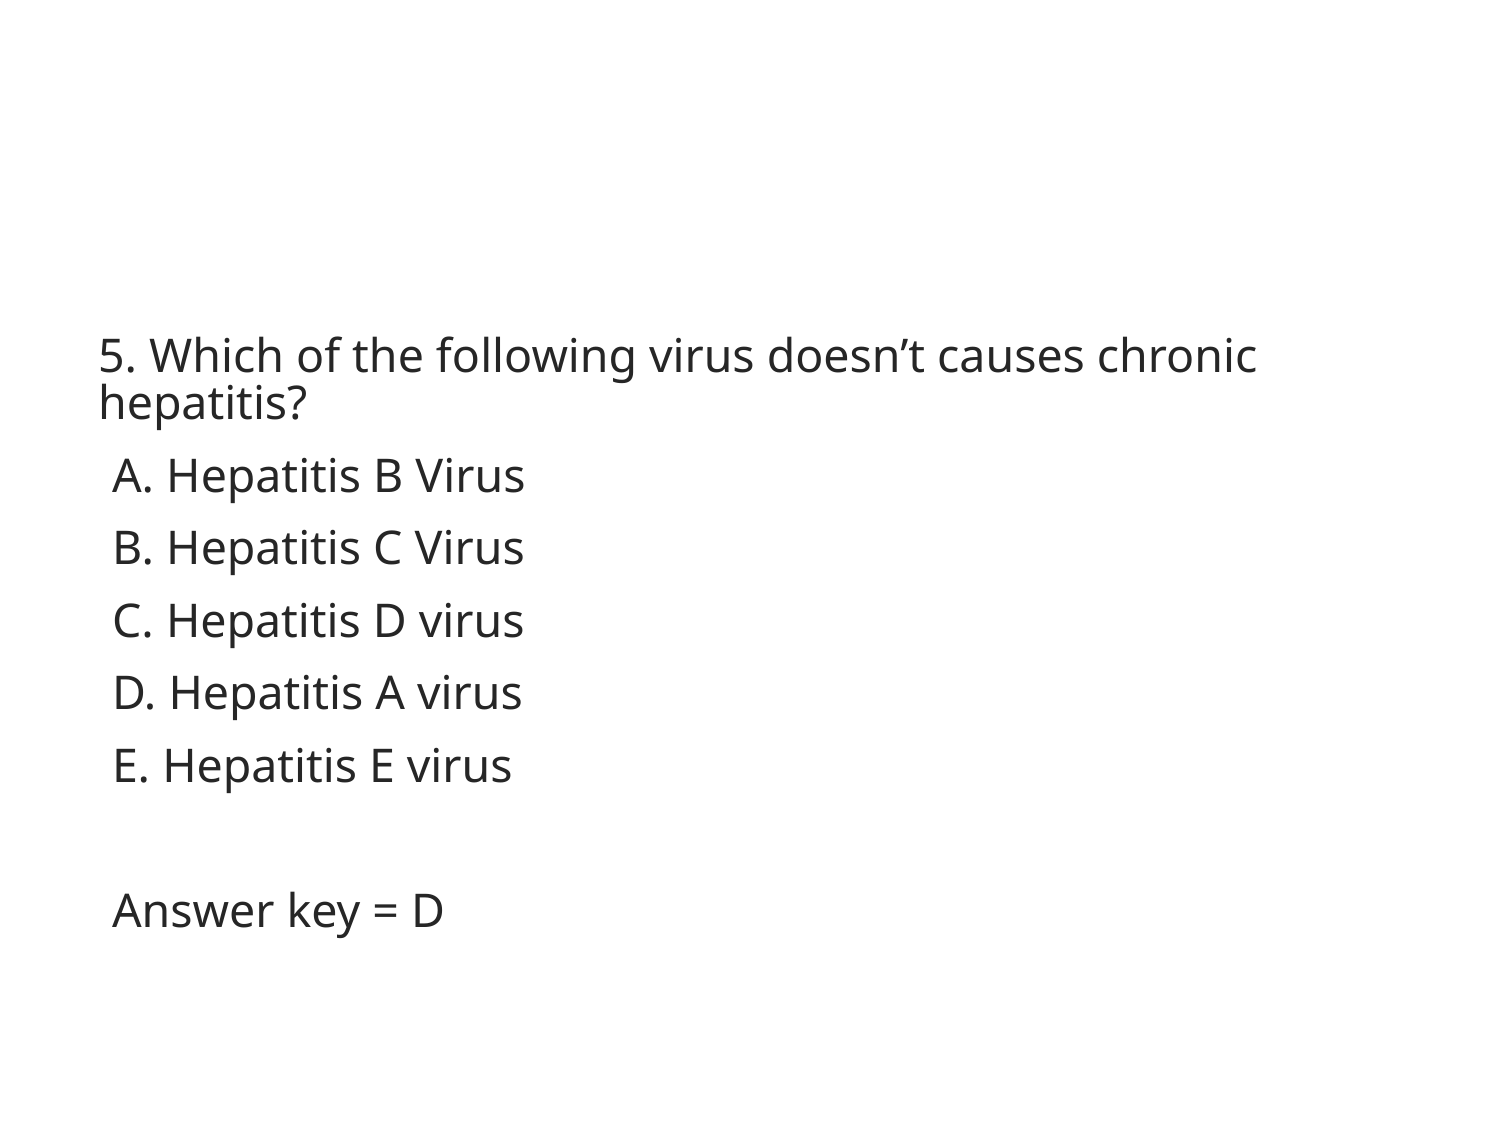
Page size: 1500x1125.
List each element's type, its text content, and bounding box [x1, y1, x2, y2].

list 5. Which of the following virus doesn’t causes chronic hepatitis? A. Hepatitis B Virus B. Hepatitis C Virus C. Hepatitis D virus D. Hepatitis A virus E. Hepatitis E virus Answer key = D [83, 326, 1407, 945]
